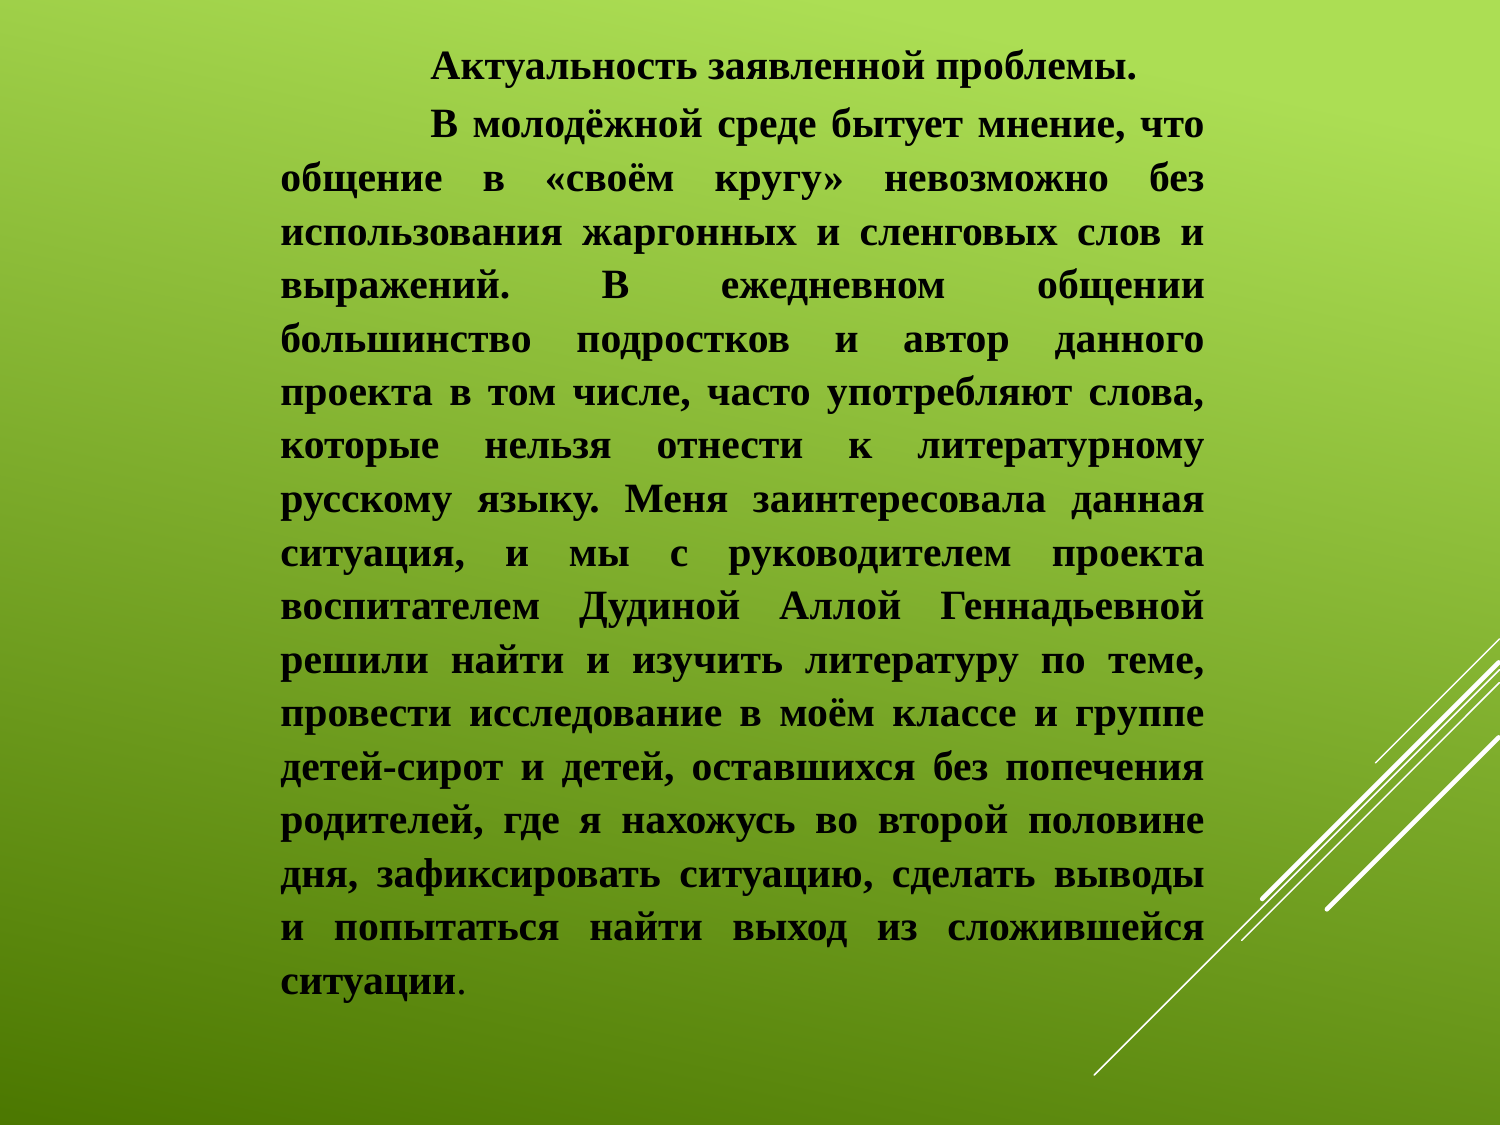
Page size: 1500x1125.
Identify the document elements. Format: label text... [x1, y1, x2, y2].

text_box Актуальность заявленной проблемы. В молодёжной среде бытует мнение, что общение в «своём кругу» невозможно без использования жаргонных и сленговых слов и выражений. В ежедневном общении большинство подростков и автор данного проекта в том числе, часто употребляют слова, которые нельзя отнести к литературному русскому языку. Меня заинтересовала данная ситуация, и мы с руководителем проекта воспитателем Дудиной Аллой Геннадьевной решили найти и изучить литературу по теме, провести исследование в моём классе и группе детей-сирот и детей, оставшихся без попечения родителей, где я нахожусь во второй половине дня, зафиксировать ситуацию, сделать выводы и попытаться найти выход из сложившейся ситуации. [265, 0, 1220, 1010]
